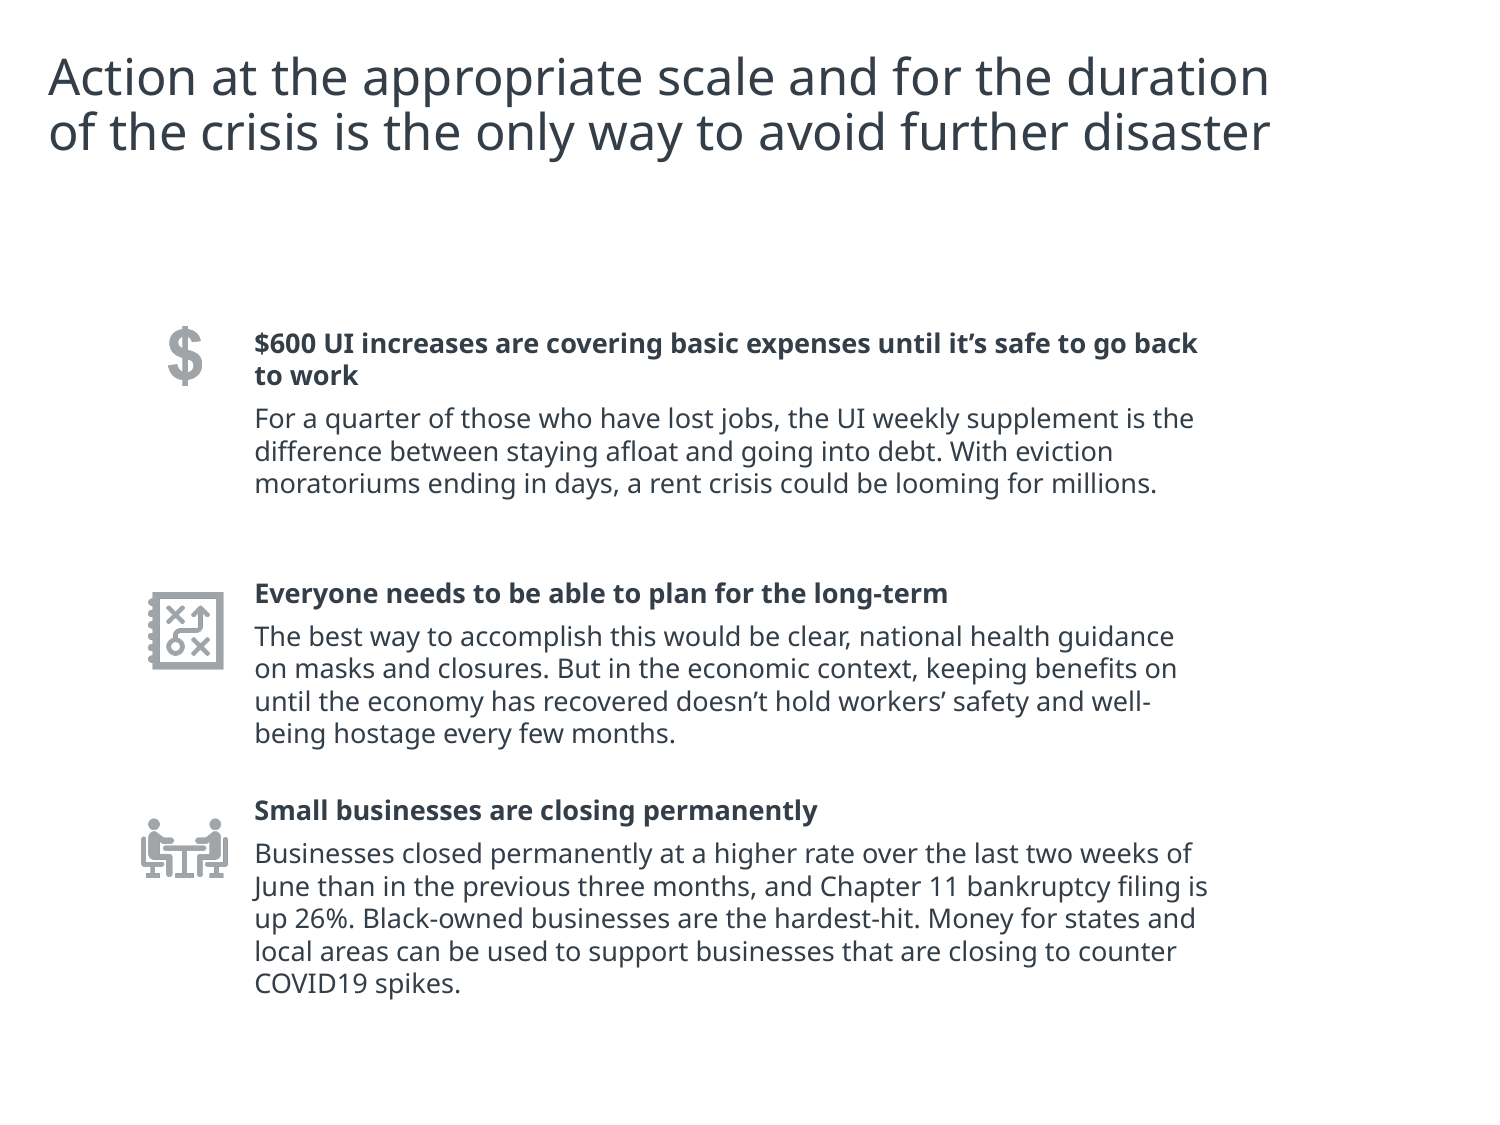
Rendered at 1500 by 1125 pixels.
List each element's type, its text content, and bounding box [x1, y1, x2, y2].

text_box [130, 576, 1214, 751]
title Action at the appropriate scale and for the duration of the crisis is the only way to avoid further disaster [33, 25, 1328, 243]
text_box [168, 326, 1214, 534]
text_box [130, 793, 1214, 1002]
